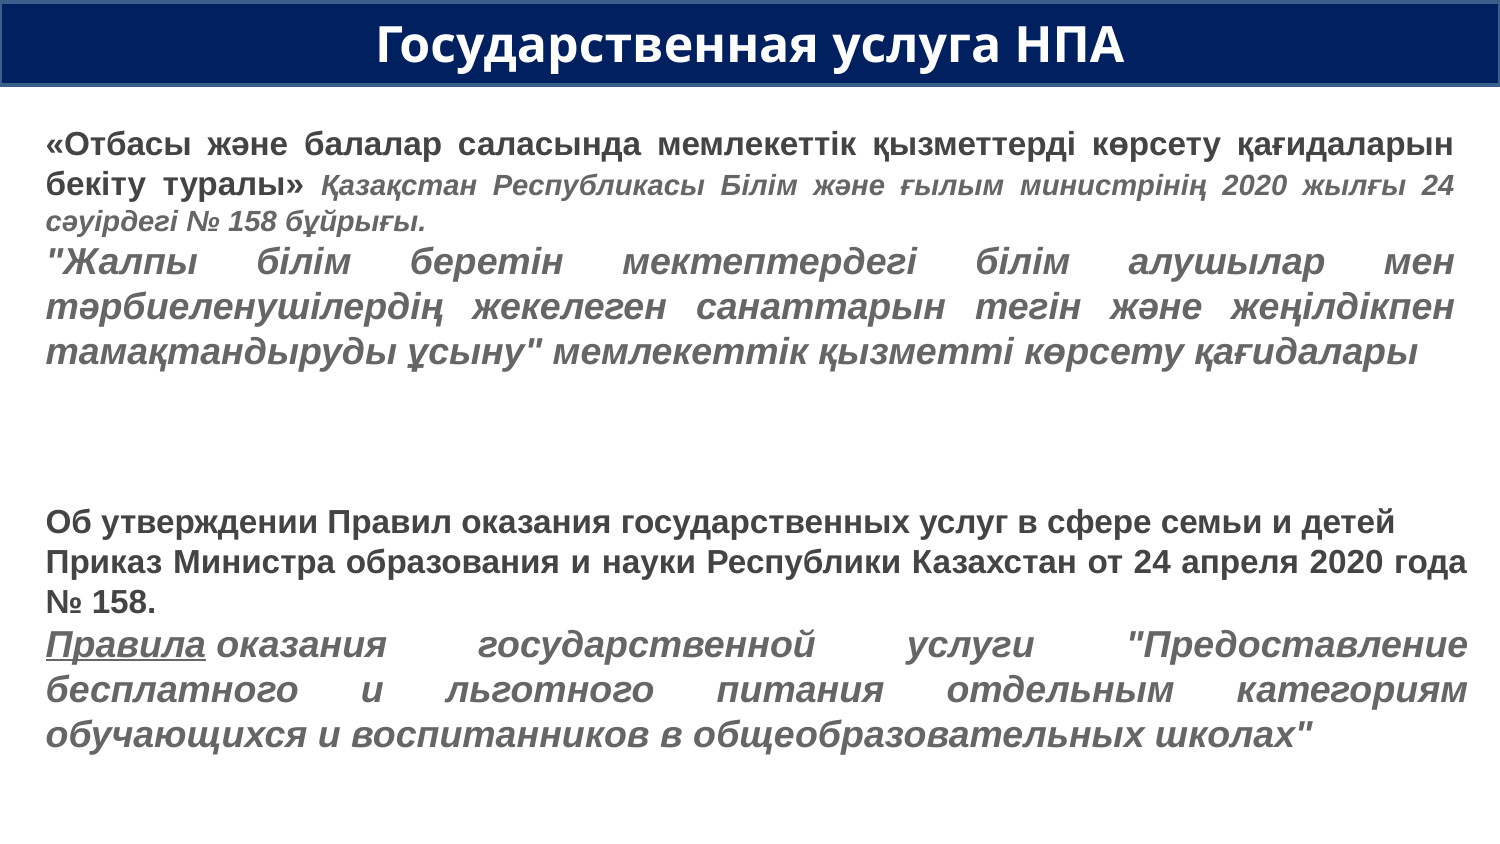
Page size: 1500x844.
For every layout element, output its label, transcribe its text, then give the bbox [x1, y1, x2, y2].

text_box [0, 0, 1500, 7]
text_box «Отбасы және балалар саласында мемлекеттік қызметтерді көрсету қағидаларын бекіту туралы» Қазақстан Республикасы Білім және ғылым министрінің 2020 жылғы 24 сәуірдегі № 158 бұйрығы. "Жалпы білім беретін мектептердегі білім алушылар мен тәрбиеленушілердің жекелеген санаттарын тегін және жеңілдікпен тамақтандыруды ұсыну" мемлекеттік қызметті көрсету қағидалары [30, 114, 1471, 380]
text_box [0, 79, 1500, 87]
text_box Об утверждении Правил оказания государственных услуг в сфере семьи и детей Приказ Министра образования и науки Республики Казахстан от 24 апреля 2020 года № 158. Правила оказания государственной услуги "Предоставление бесплатного и льготного питания отдельным категориям обучающихся и воспитанников в общеобразовательных школах" [30, 492, 1484, 763]
text_box Государственная услуга НПА [0, 7, 1500, 79]
